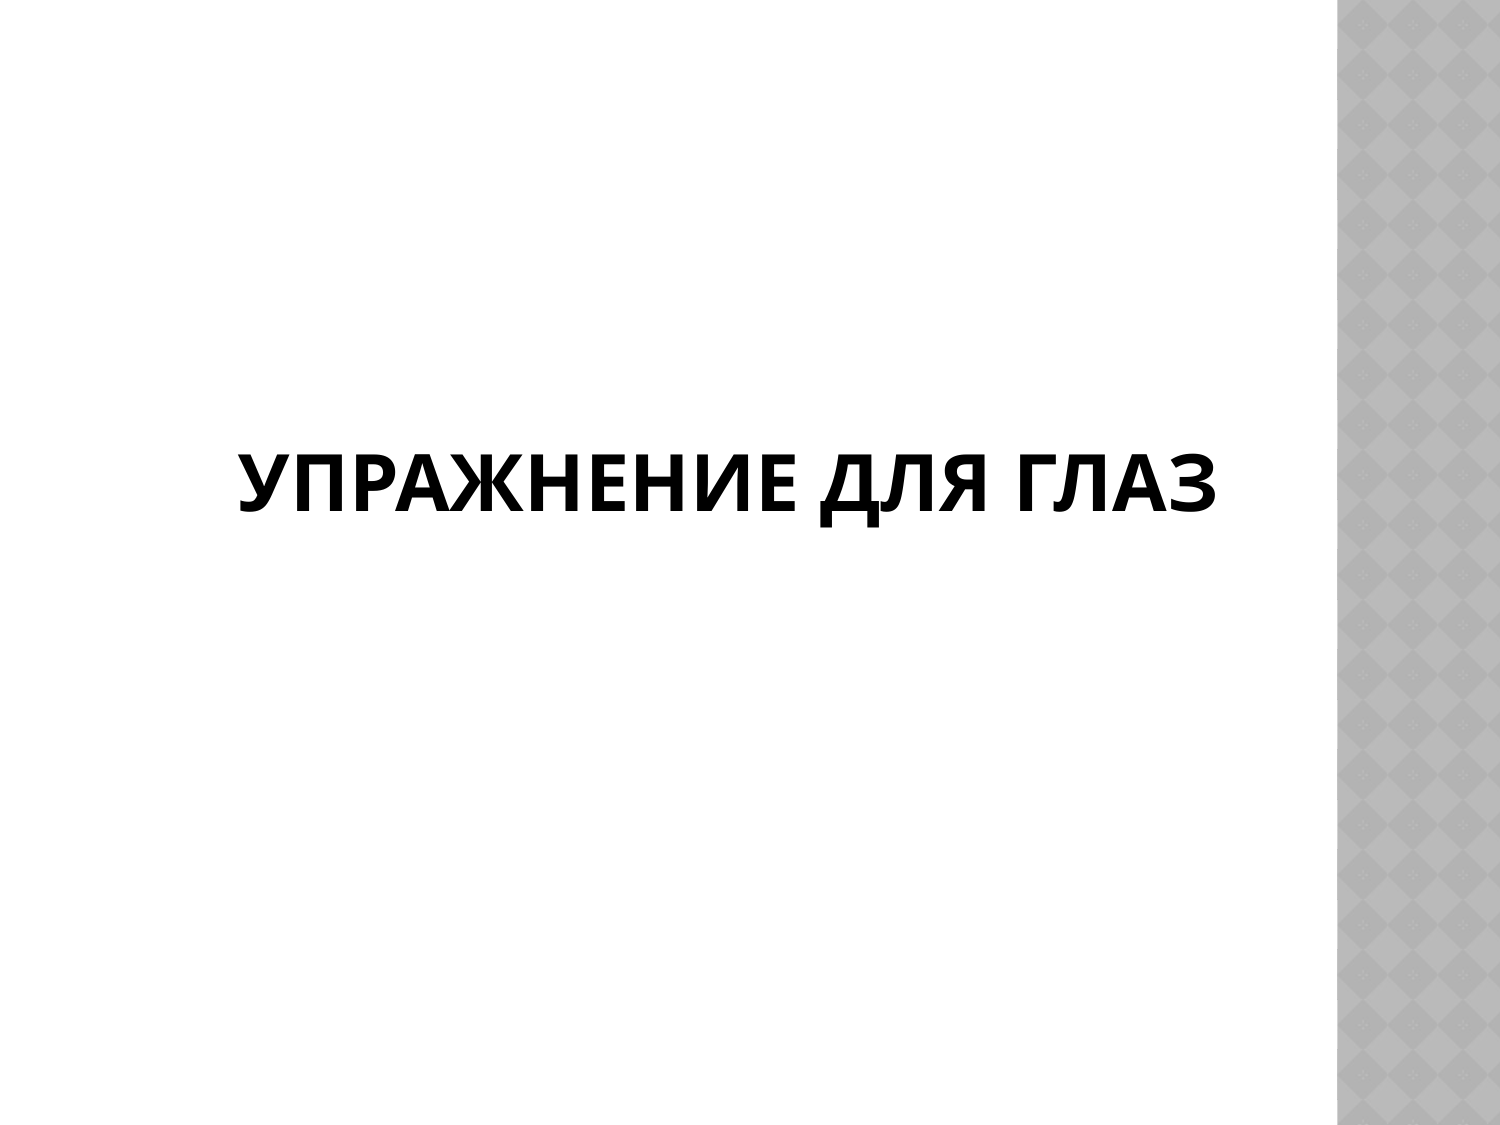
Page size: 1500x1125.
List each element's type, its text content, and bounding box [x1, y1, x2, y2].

title Упражнение для глаз [230, 52, 1365, 528]
